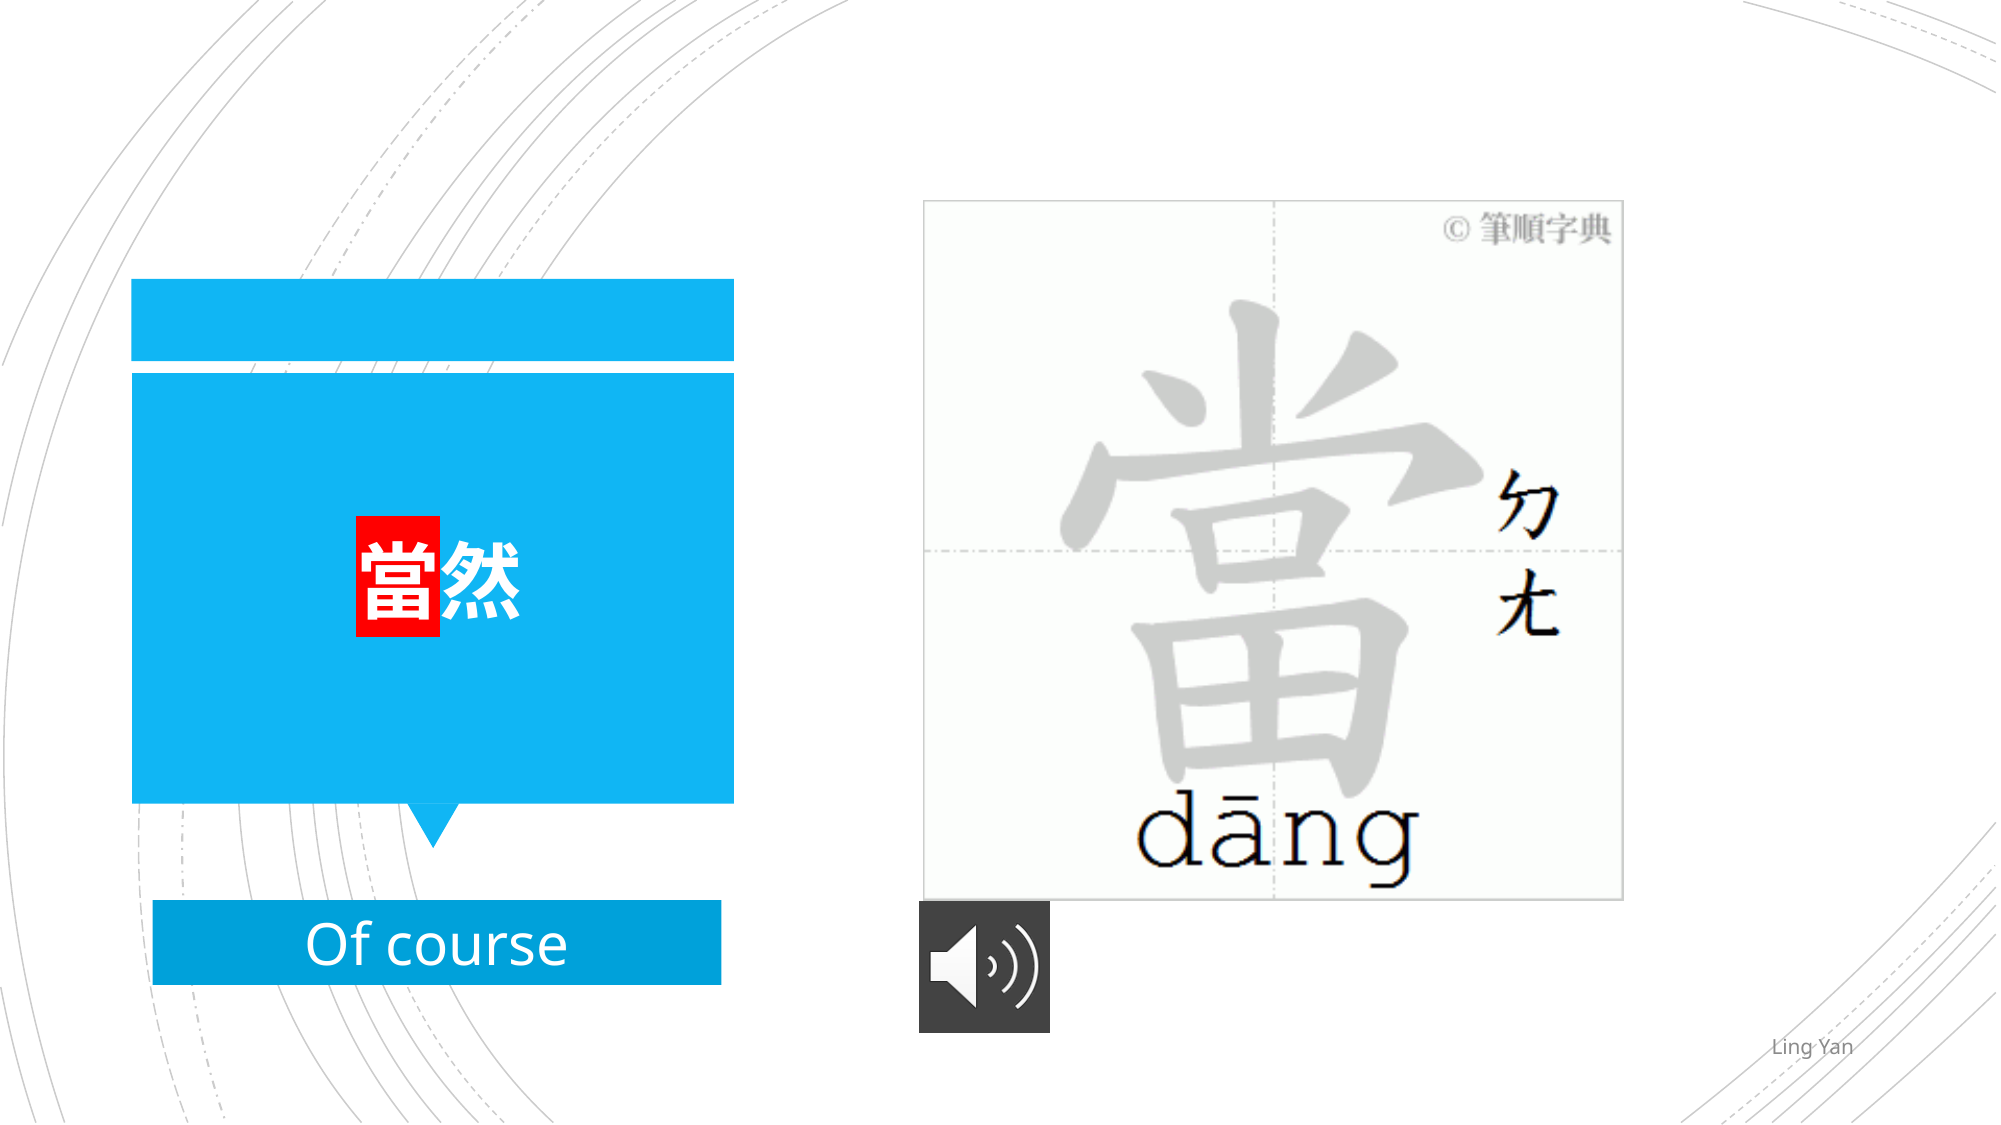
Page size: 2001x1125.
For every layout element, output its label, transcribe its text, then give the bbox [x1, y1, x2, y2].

picture [917, 199, 1624, 1034]
footer Ling Yan [131, 1021, 1869, 1074]
title 當然 [152, 385, 727, 789]
text_box Of course [152, 900, 722, 985]
